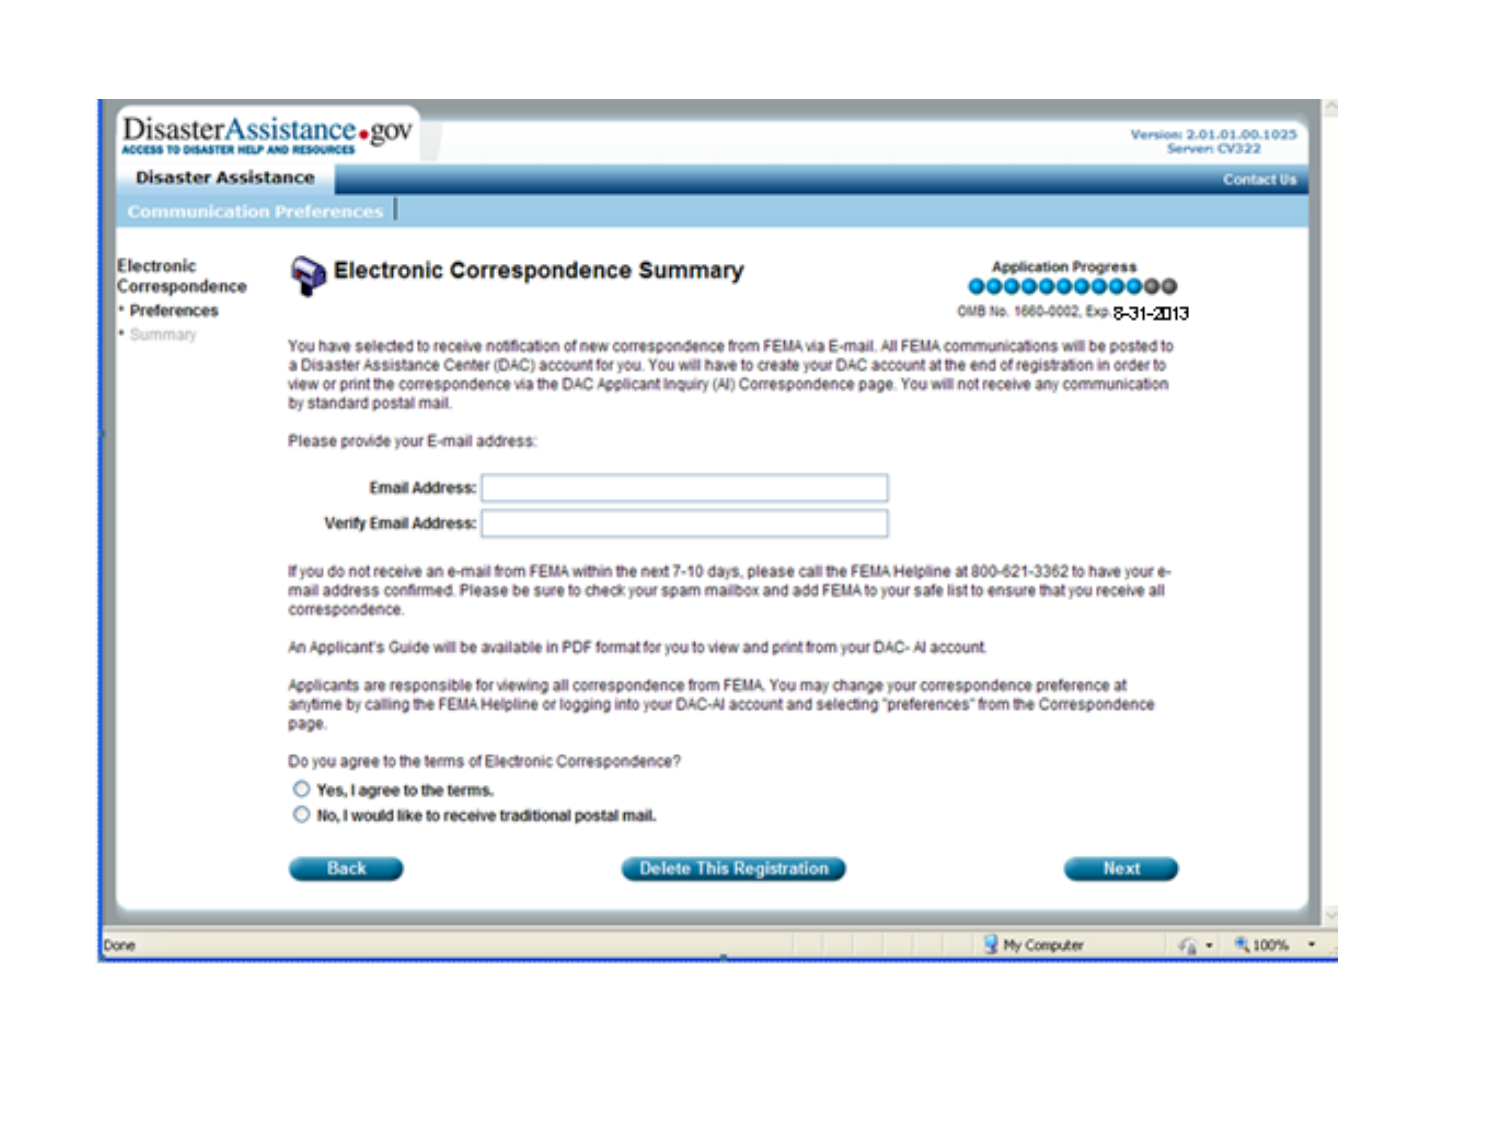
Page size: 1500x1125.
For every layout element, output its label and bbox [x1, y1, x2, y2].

picture [94, 99, 1338, 988]
